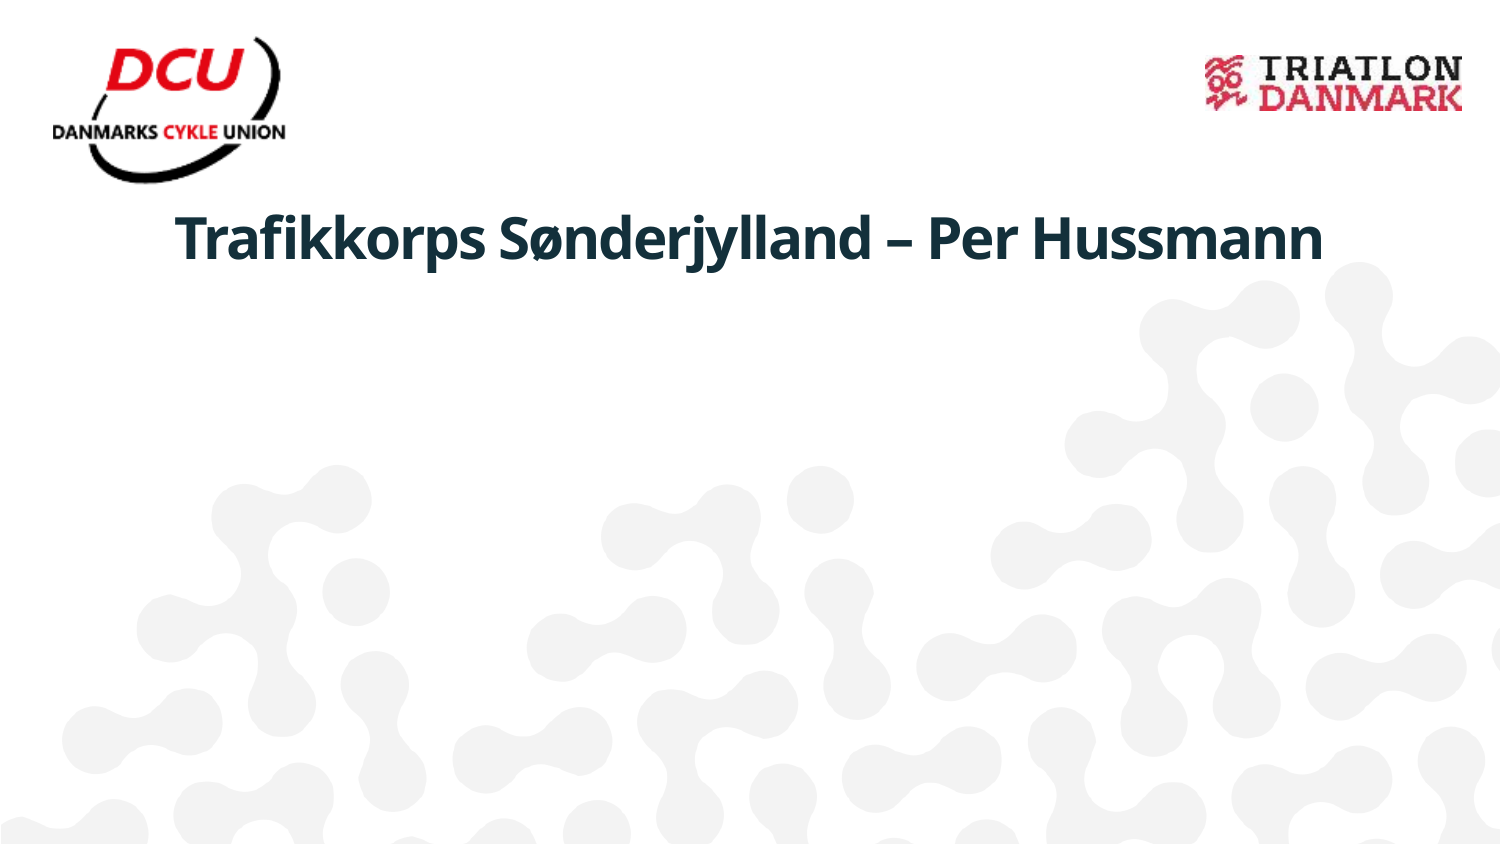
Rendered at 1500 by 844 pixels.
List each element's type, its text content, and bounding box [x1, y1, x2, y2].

title Trafikkorps Sønderjylland – Per Hussmann [75, 196, 1425, 276]
picture [0, 0, 1500, 844]
